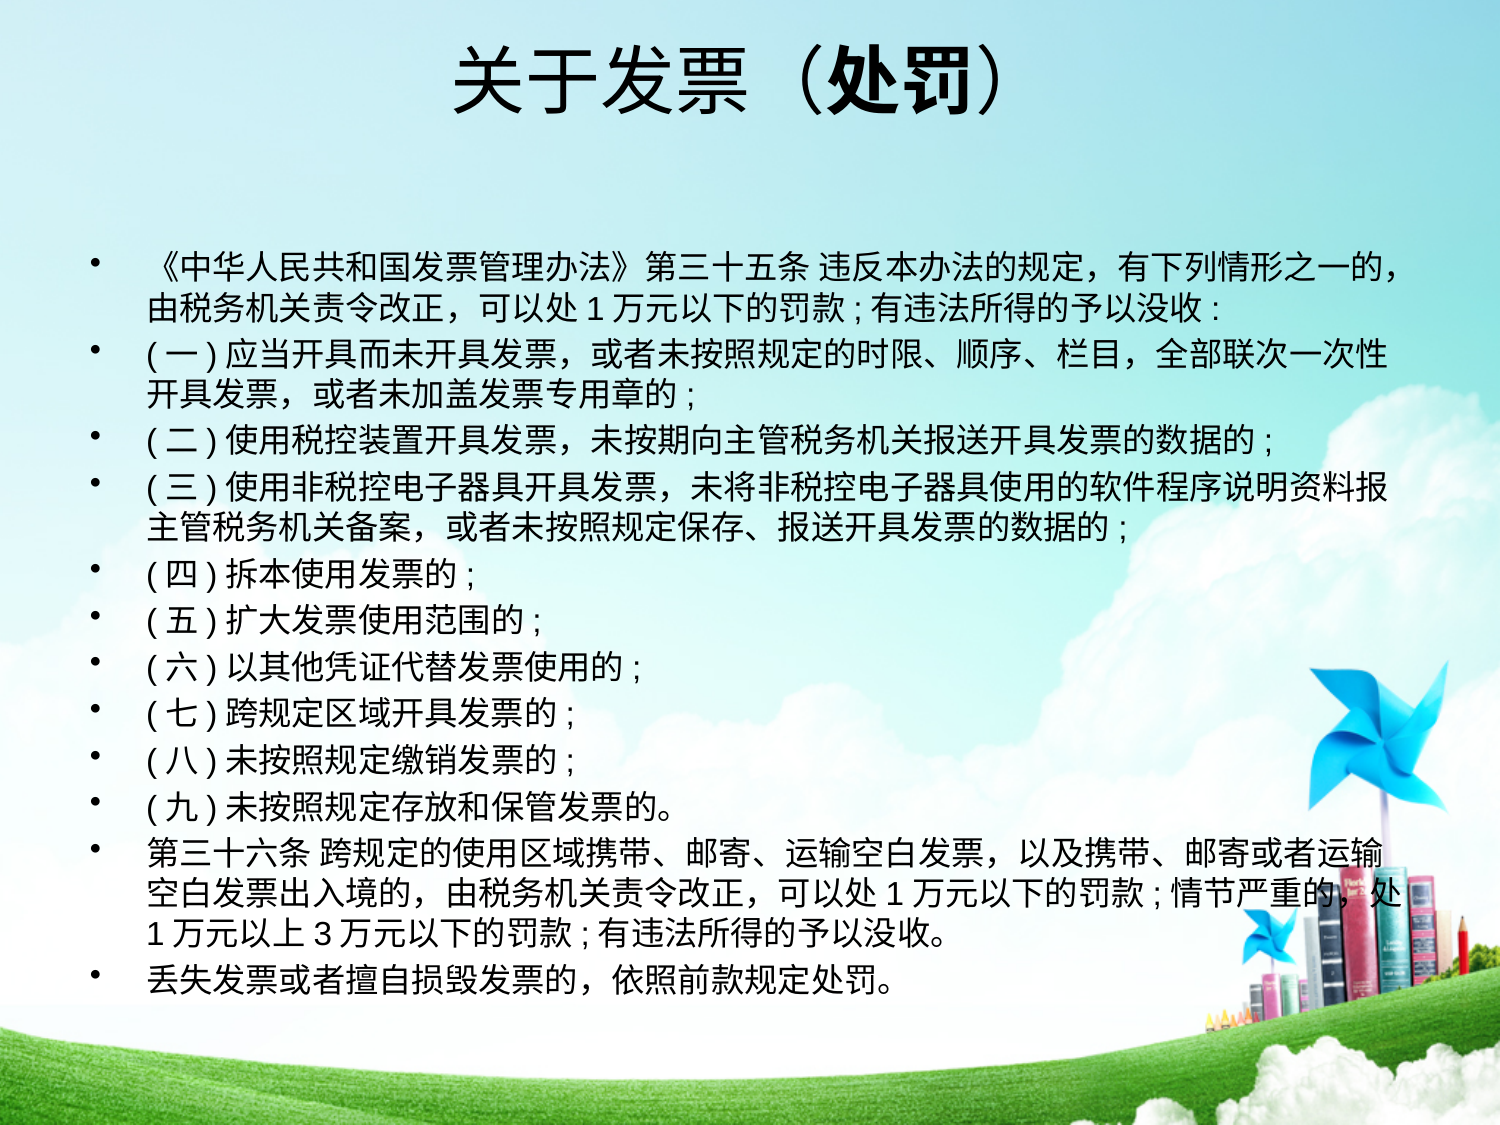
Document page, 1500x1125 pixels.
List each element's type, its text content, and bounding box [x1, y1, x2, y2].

list 《中华人民共和国发票管理办法》第三十五条 违反本办法的规定，有下列情形之一的，由税务机关责令改正，可以处1万元以下的罚款;有违法所得的予以没收: (一)应当开具而未开具发票，或者未按照规定的时限、顺序、栏目，全部联次一次性开具发票，或者未加盖发票专用章的; (二)使用税控装置开具发票，未按期向主管税务机关报送开具发票的数据的; (三)使用非税控电子器具开具发票，未将非税控电子器具使用的软件程序说明资料报主管税务机关备案，或者未按照规定保存、报送开具发票的数据的; (四)拆本使用发票的; (五)扩大发票使用范围的; (六)以其他凭证代替发票使用的; (七)跨规定区域开具发票的; (八)未按照规定缴销发票的; (九)未按照规定存放和保管发票的。 第三十六条 跨规定的使用区域携带、邮寄、运输空白发票，以及携带、邮寄或者运输空白发票出入境的，由税务机关责令改正，可以处1万元以下的罚款;情节严重的，处1万元以上3万元以下的罚款;有违法所得的予以没收。 丢失发票或者擅自损毁发票的，依照前款规定处罚。 [74, 192, 1426, 1006]
title 关于发票（处罚） [74, 30, 1426, 127]
picture [0, 0, 1500, 1125]
